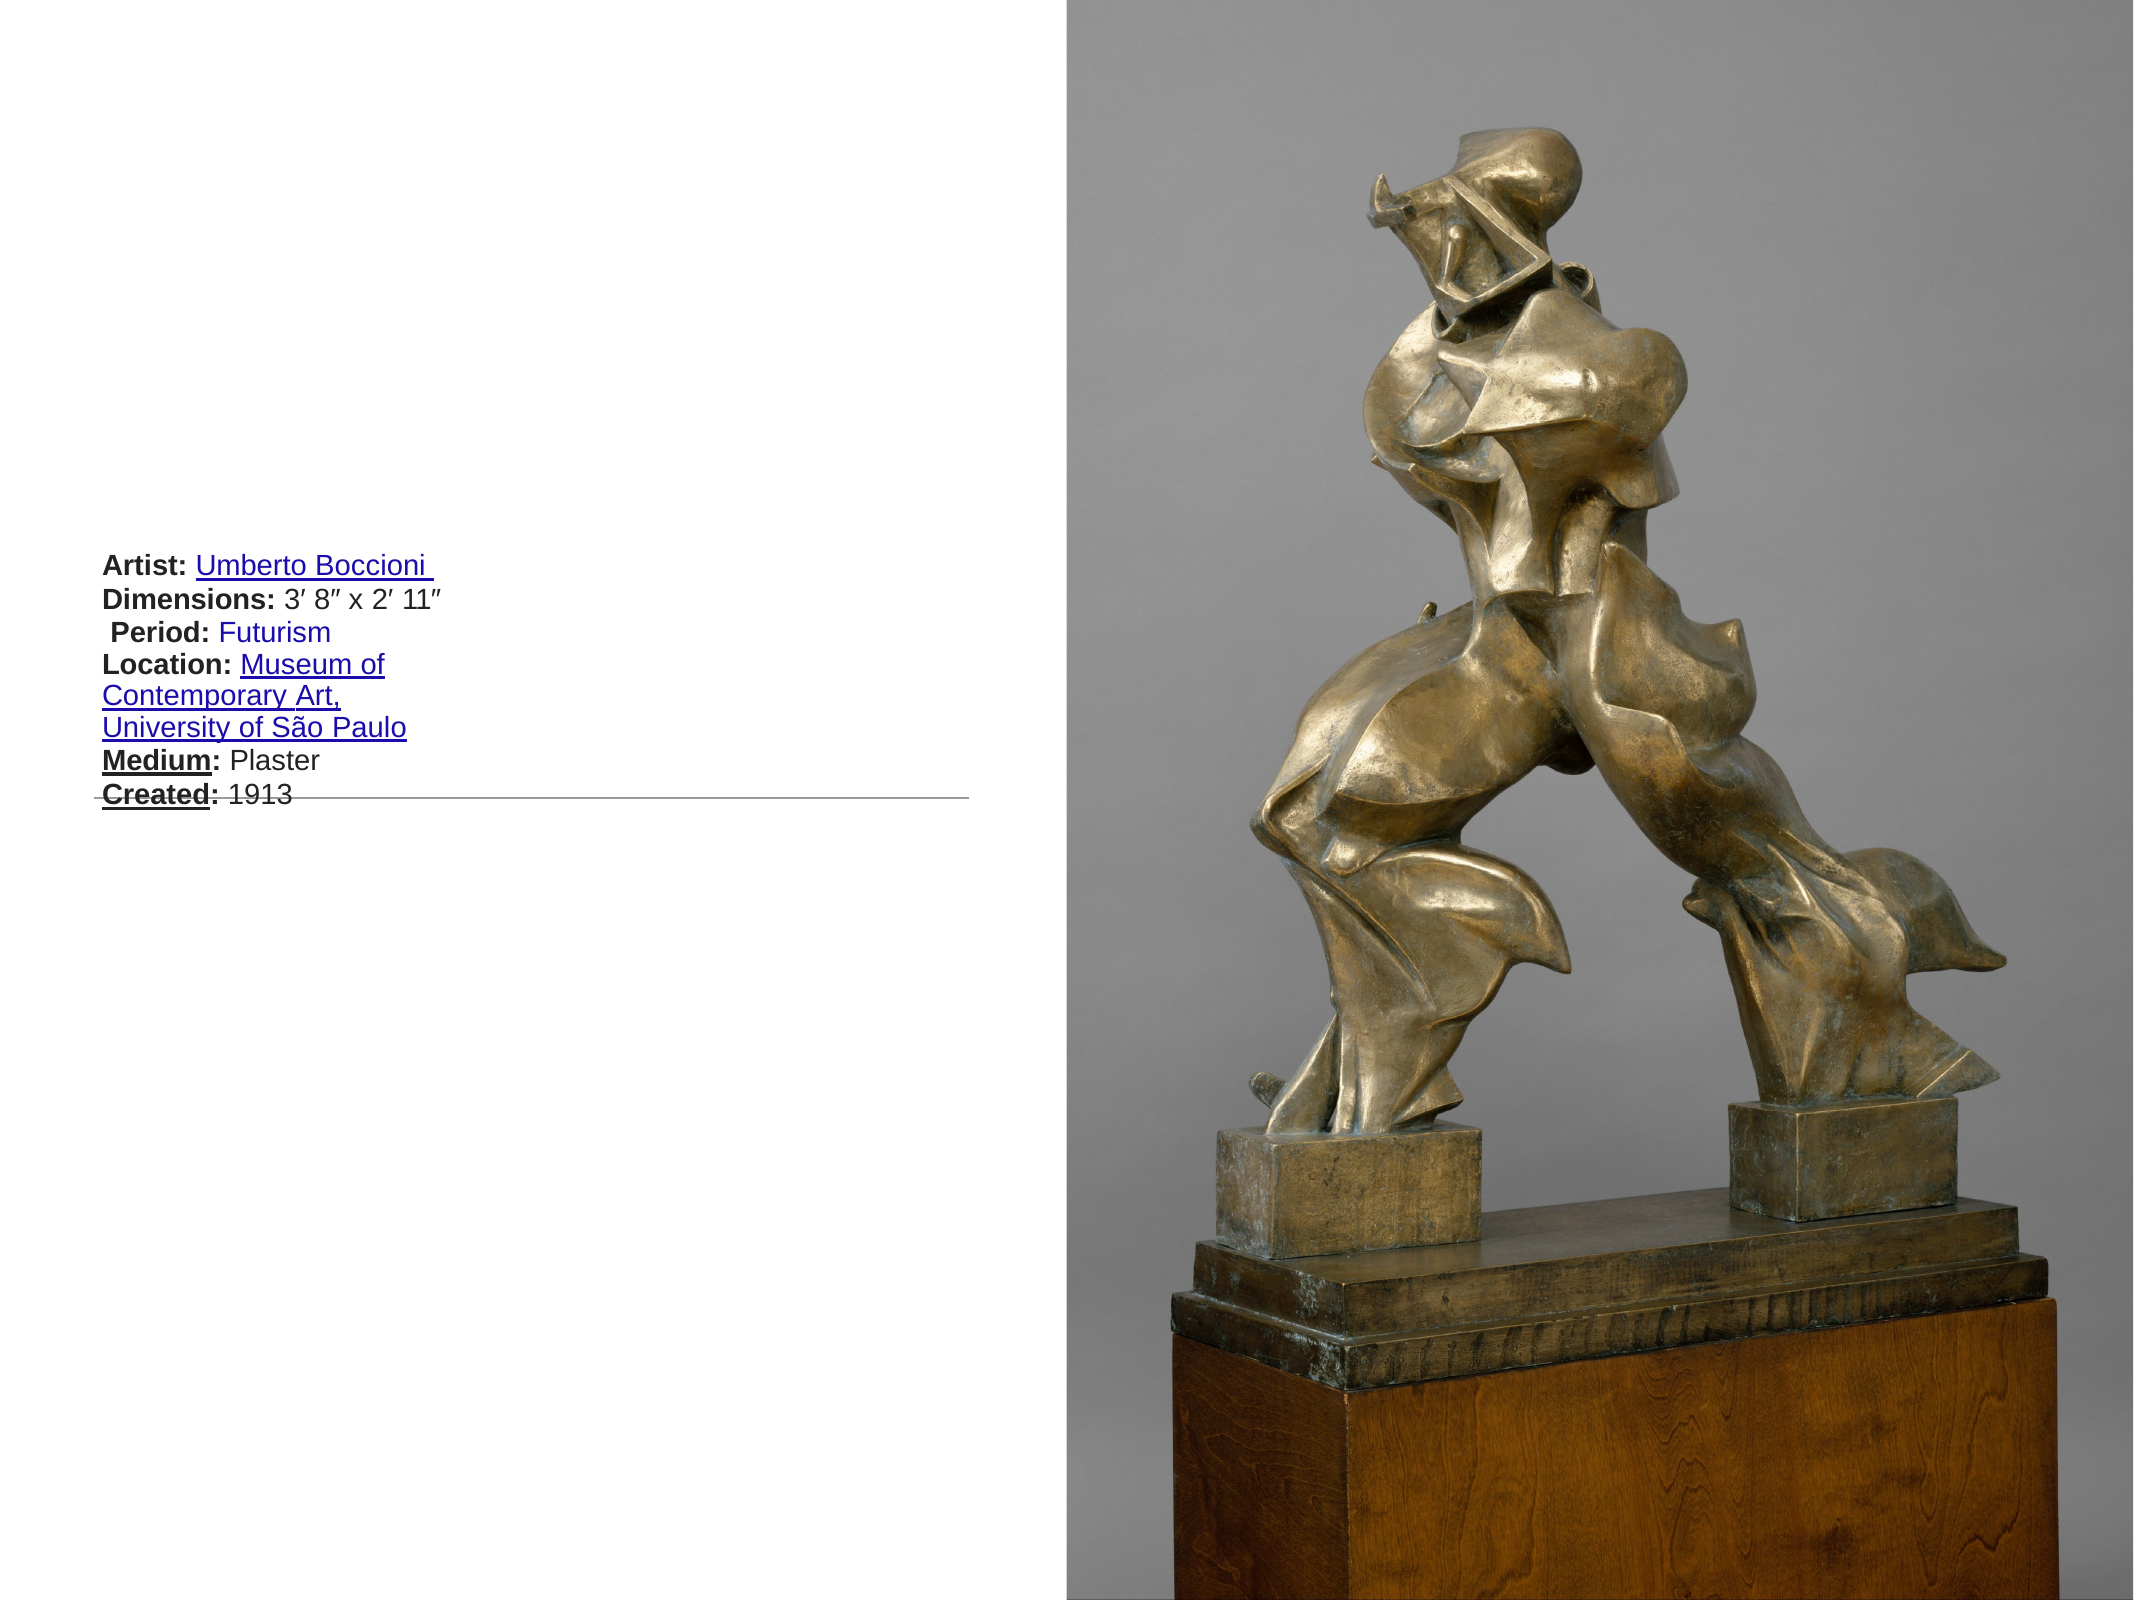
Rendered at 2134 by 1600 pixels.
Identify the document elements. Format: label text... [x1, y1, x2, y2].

text_box [1066, 0, 2134, 1600]
text_box Artist: Umberto Boccioni Dimensions: 3′ 8″ x 2′ 11″ Period: Futurism Location: Museum of Contemporary Art, University of São Paulo Medium: Plaster Created: 1913 [99, 543, 944, 811]
